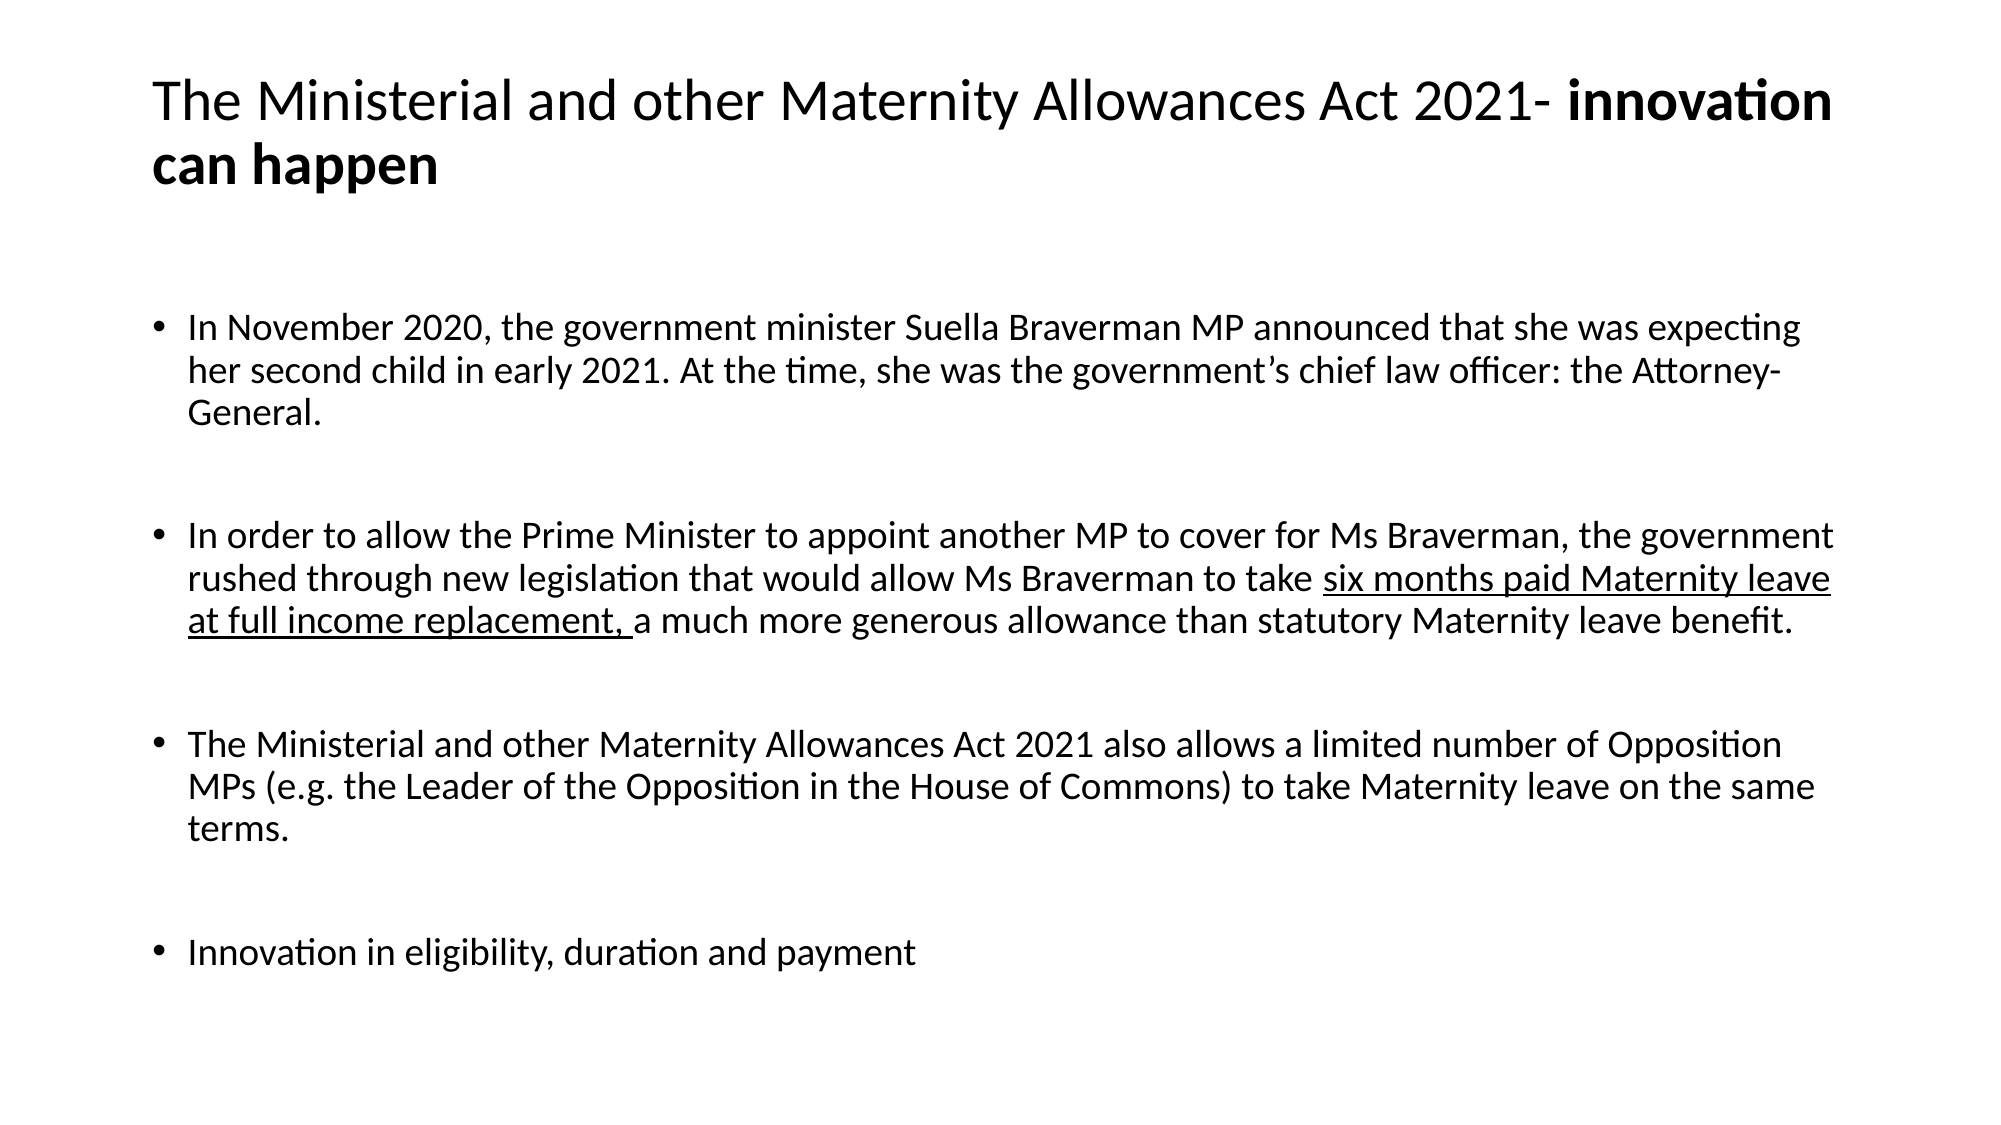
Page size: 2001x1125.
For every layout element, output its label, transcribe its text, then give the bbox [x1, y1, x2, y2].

title The Ministerial and other Maternity Allowances Act 2021- innovation can happen [137, 59, 1863, 278]
list In November 2020, the government minister Suella Braverman MP announced that she was expecting her second child in early 2021. At the time, she was the government’s chief law officer: the Attorney-General. In order to allow the Prime Minister to appoint another MP to cover for Ms Braverman, the government rushed through new legislation that would allow Ms Braverman to take six months paid Maternity leave at full income replacement, a much more generous allowance than statutory Maternity leave benefit. The Ministerial and other Maternity Allowances Act 2021 also allows a limited number of Opposition MPs (e.g. the Leader of the Opposition in the House of Commons) to take Maternity leave on the same terms. Innovation in eligibility, duration and payment [137, 299, 1863, 1014]
